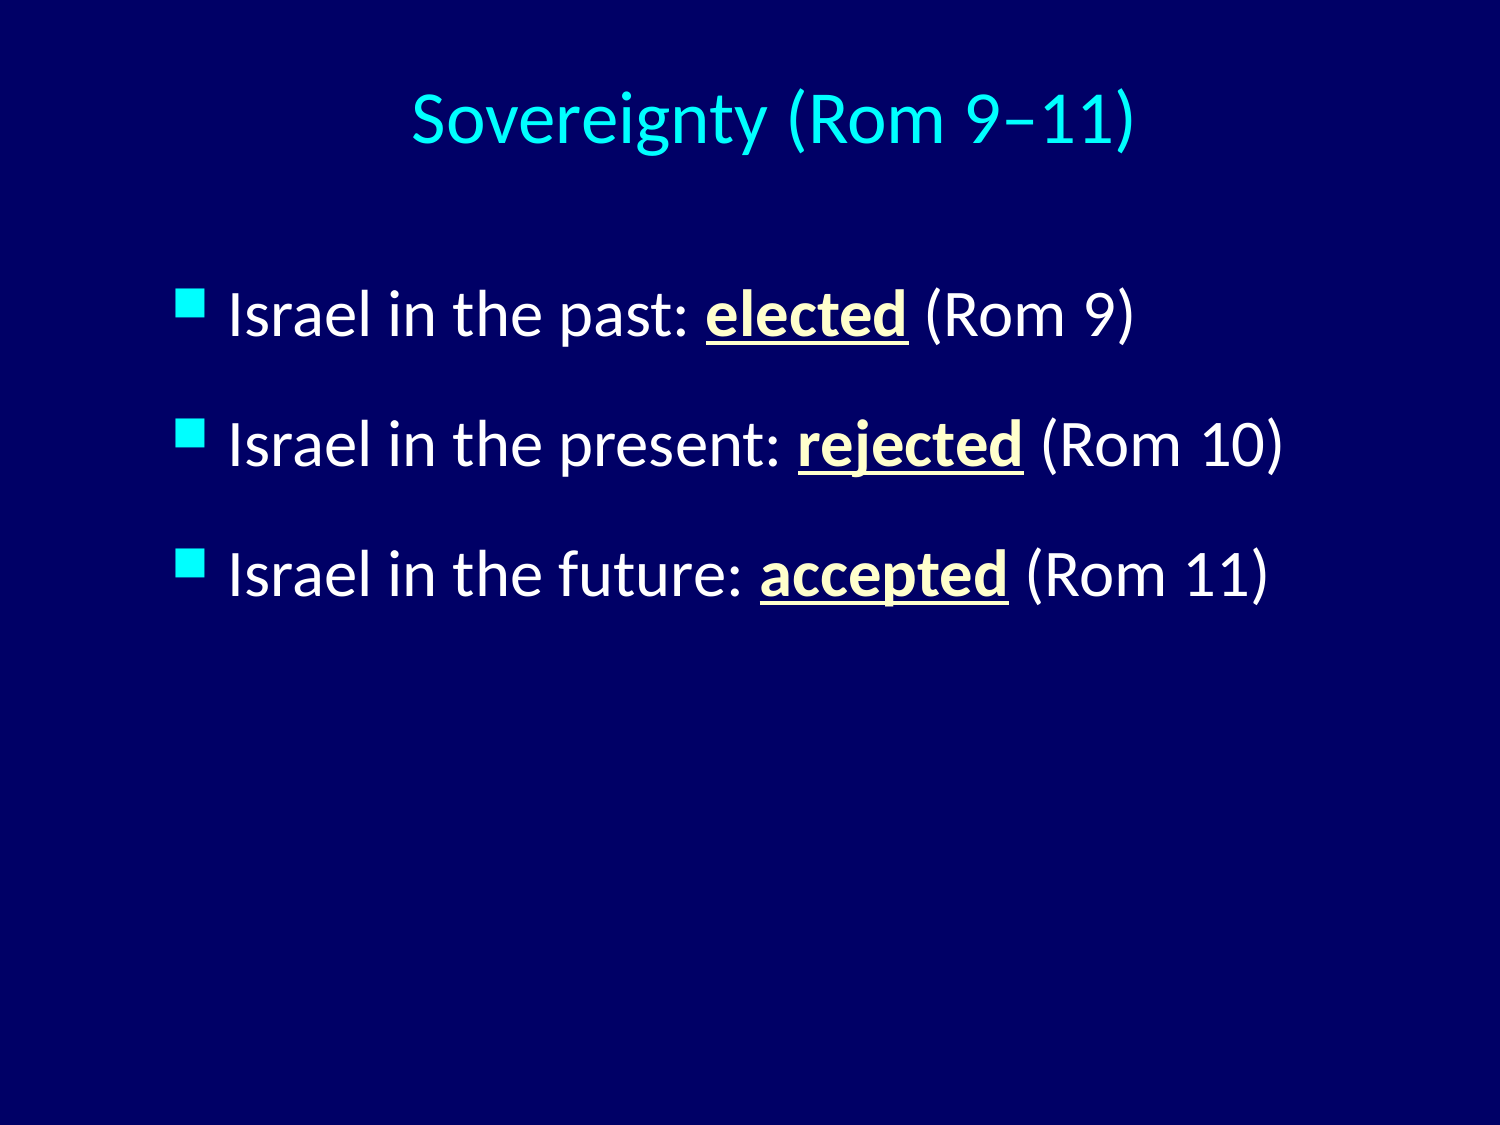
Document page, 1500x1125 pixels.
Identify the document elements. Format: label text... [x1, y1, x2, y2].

title Sovereignty (Rom 9–11) [137, 38, 1413, 188]
list Israel in the past: elected (Rom 9) Israel in the present: rejected (Rom 10) Israel in the future: accepted (Rom 11) [155, 262, 1344, 813]
